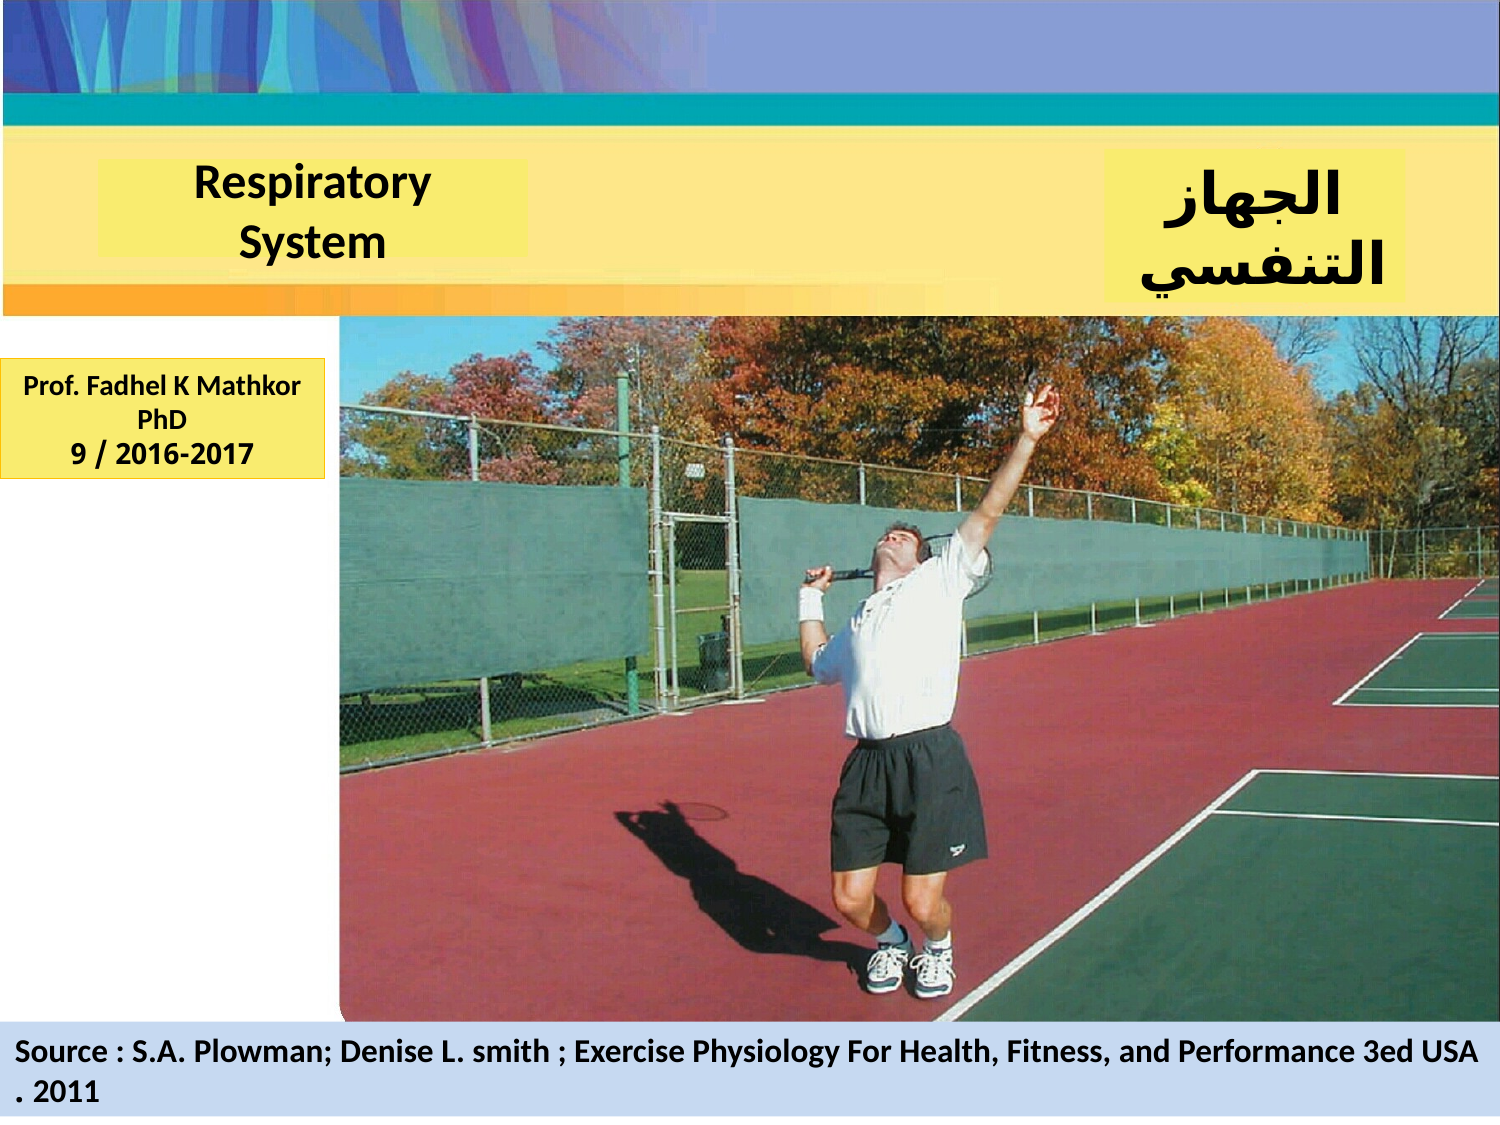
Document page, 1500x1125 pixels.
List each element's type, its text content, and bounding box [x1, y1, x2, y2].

picture [0, 0, 1500, 1036]
text_box Source : S.A. Plowman; Denise L. smith ; Exercise Physiology For Health, Fitness, and Performance 3ed USA 2011 . [0, 1043, 1500, 1117]
